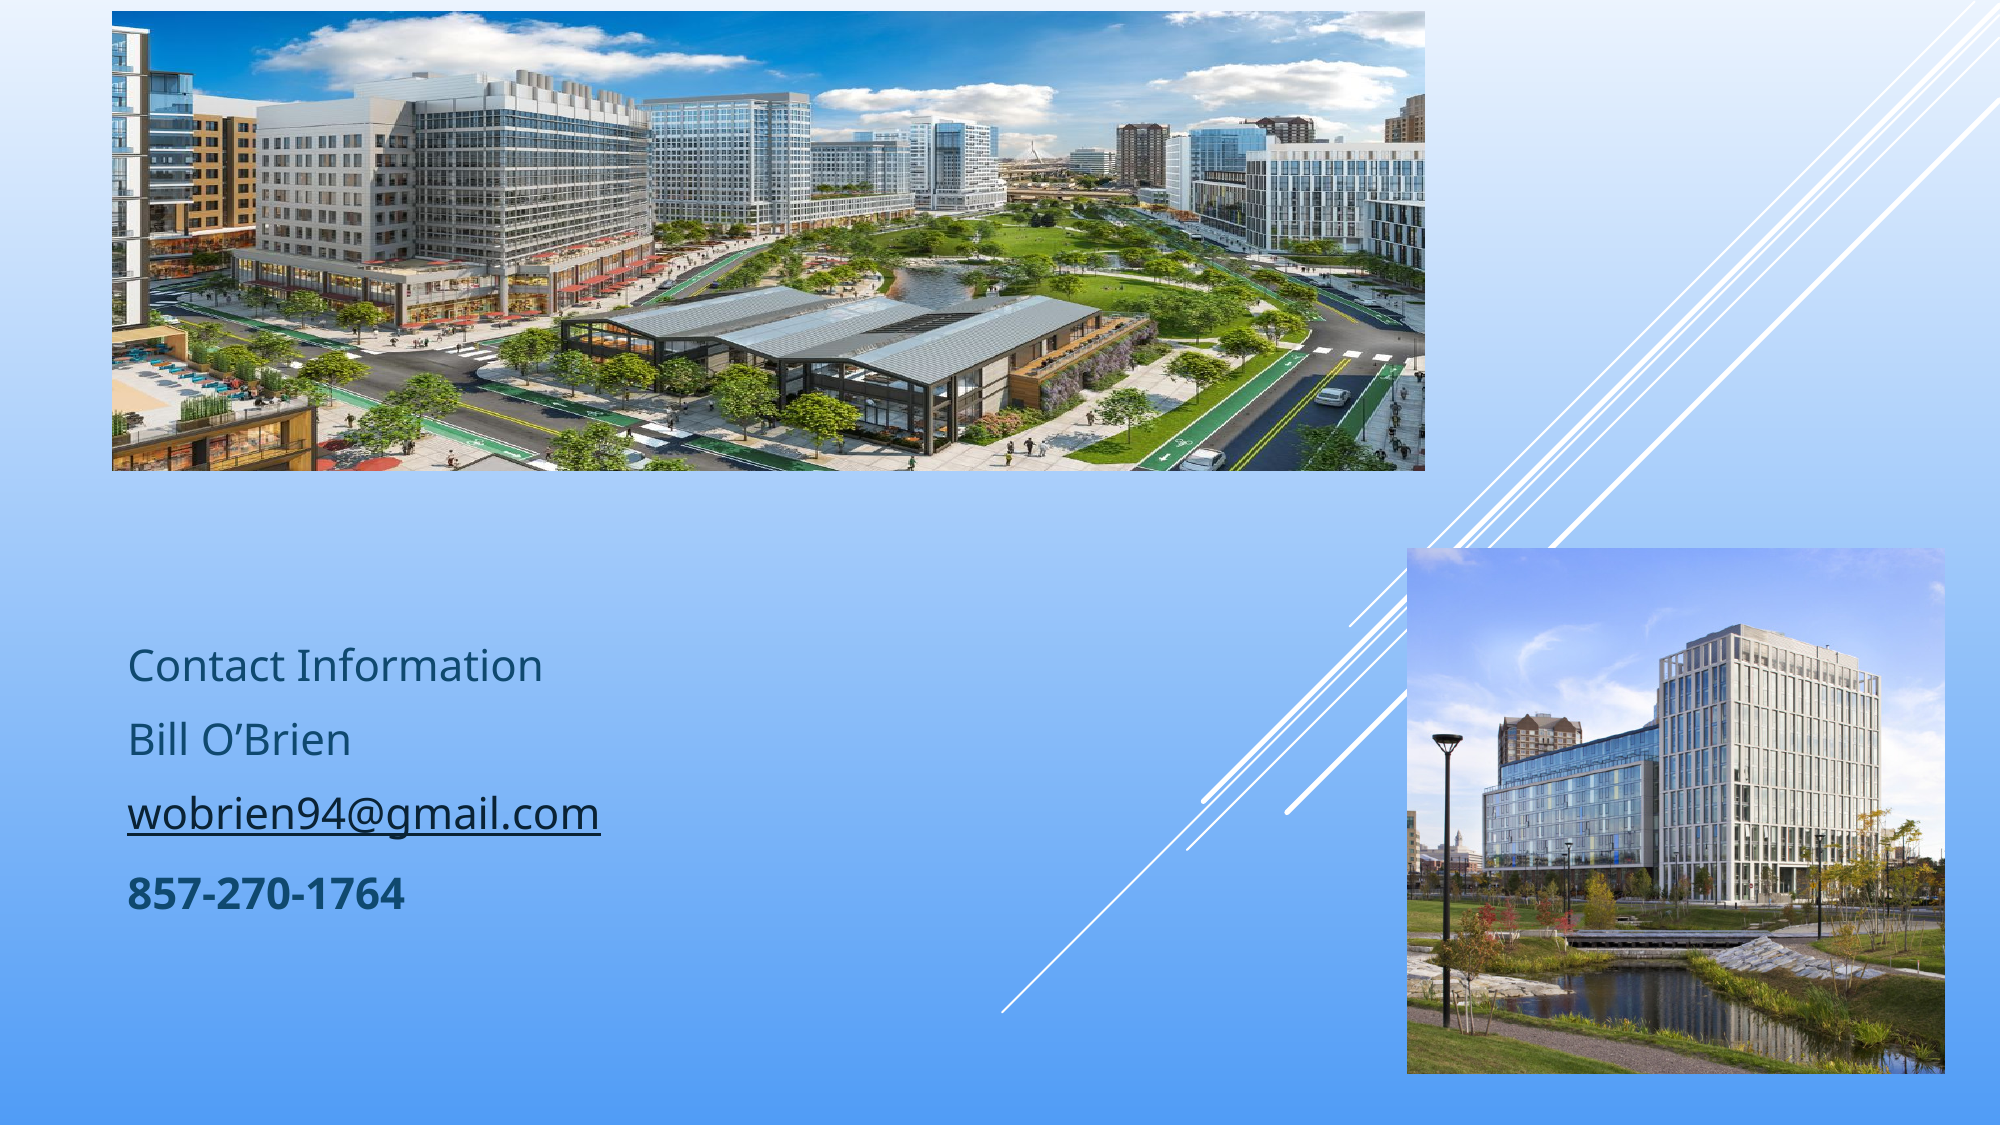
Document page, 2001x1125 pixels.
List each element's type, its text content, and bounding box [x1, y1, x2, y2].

subtitle Contact Information Bill O’Brien wobrien94@gmail.com 857-270-1764 [112, 630, 1163, 950]
picture [1407, 548, 1945, 1074]
picture [111, 11, 1425, 472]
